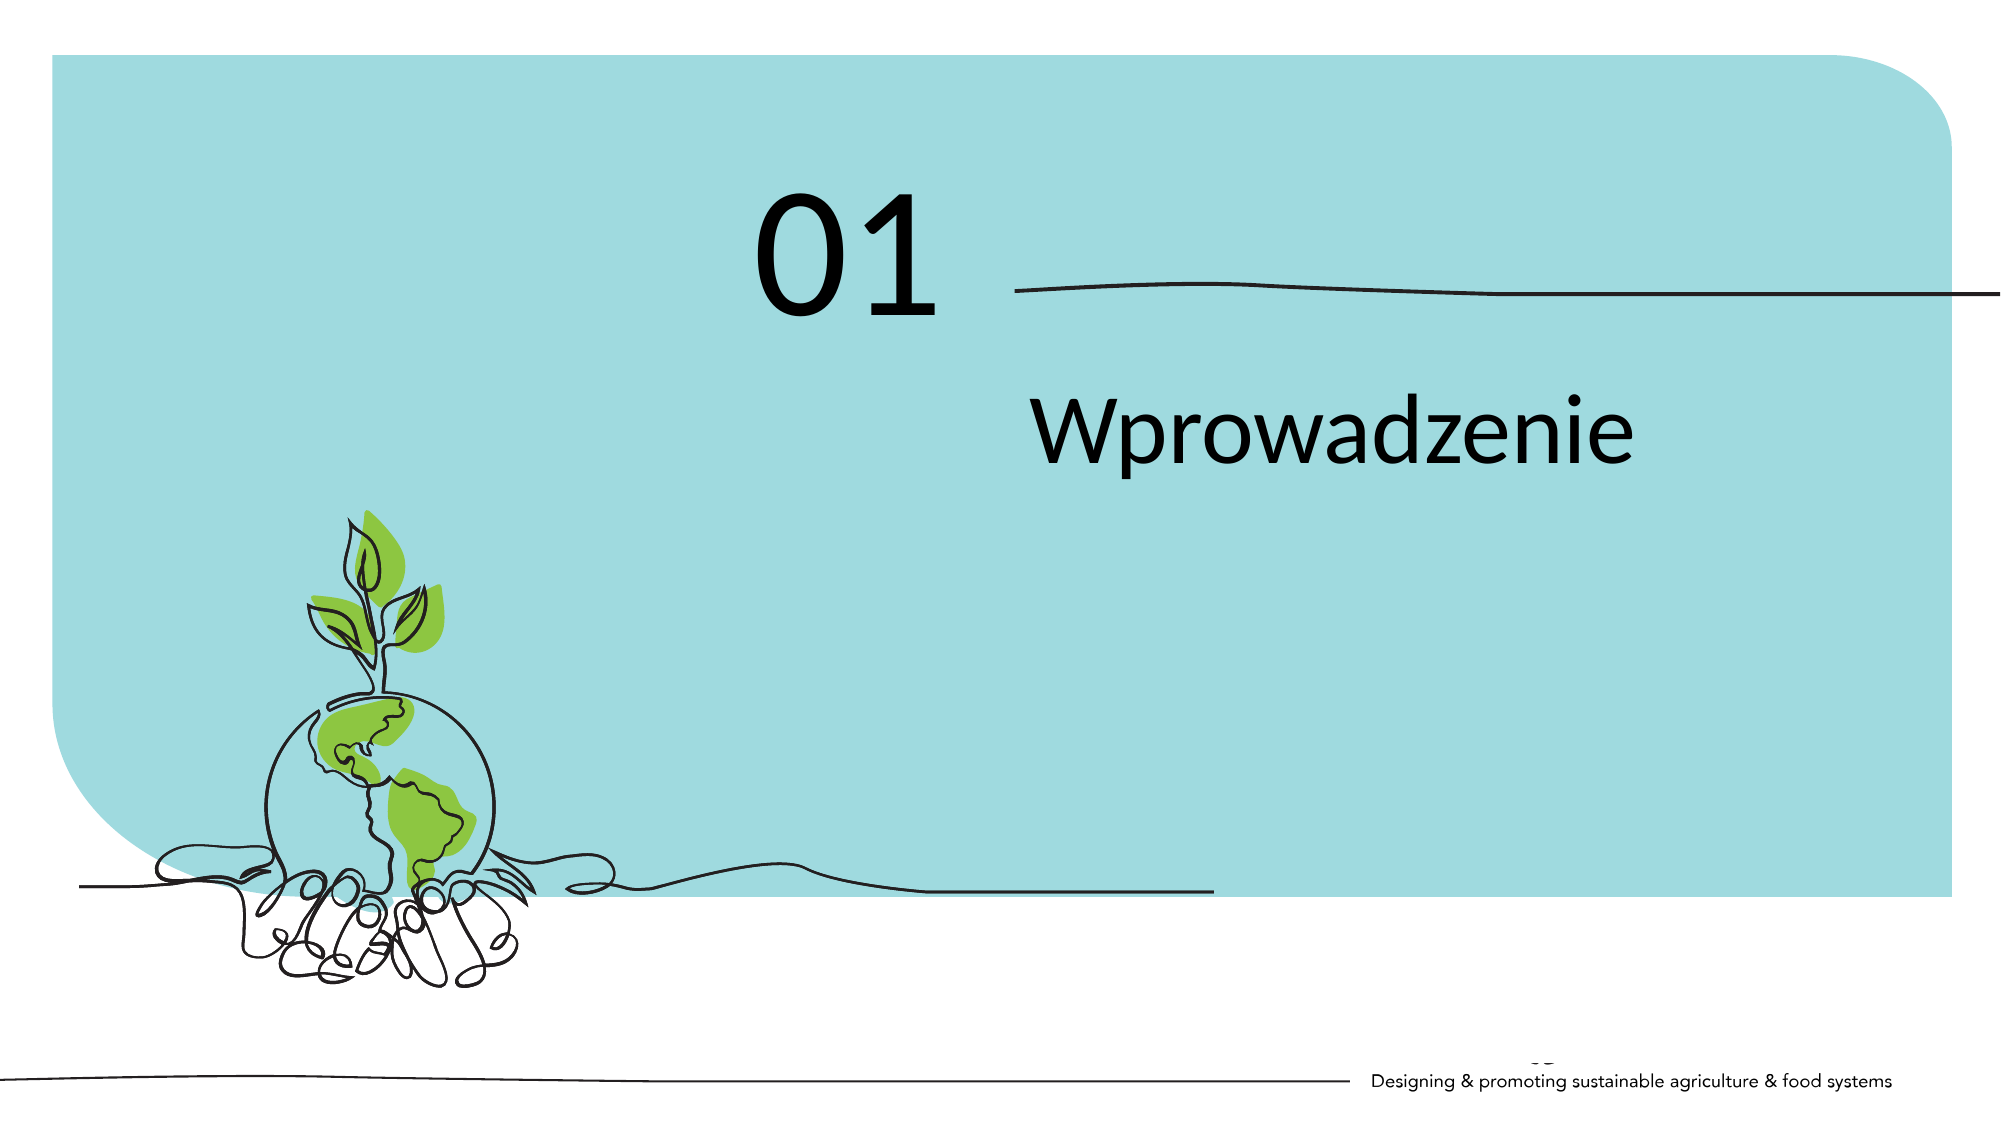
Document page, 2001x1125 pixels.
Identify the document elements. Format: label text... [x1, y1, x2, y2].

list Wprowadzenie [1014, 384, 2000, 888]
list 01 [738, 146, 1078, 242]
picture [1332, 1063, 1914, 1105]
